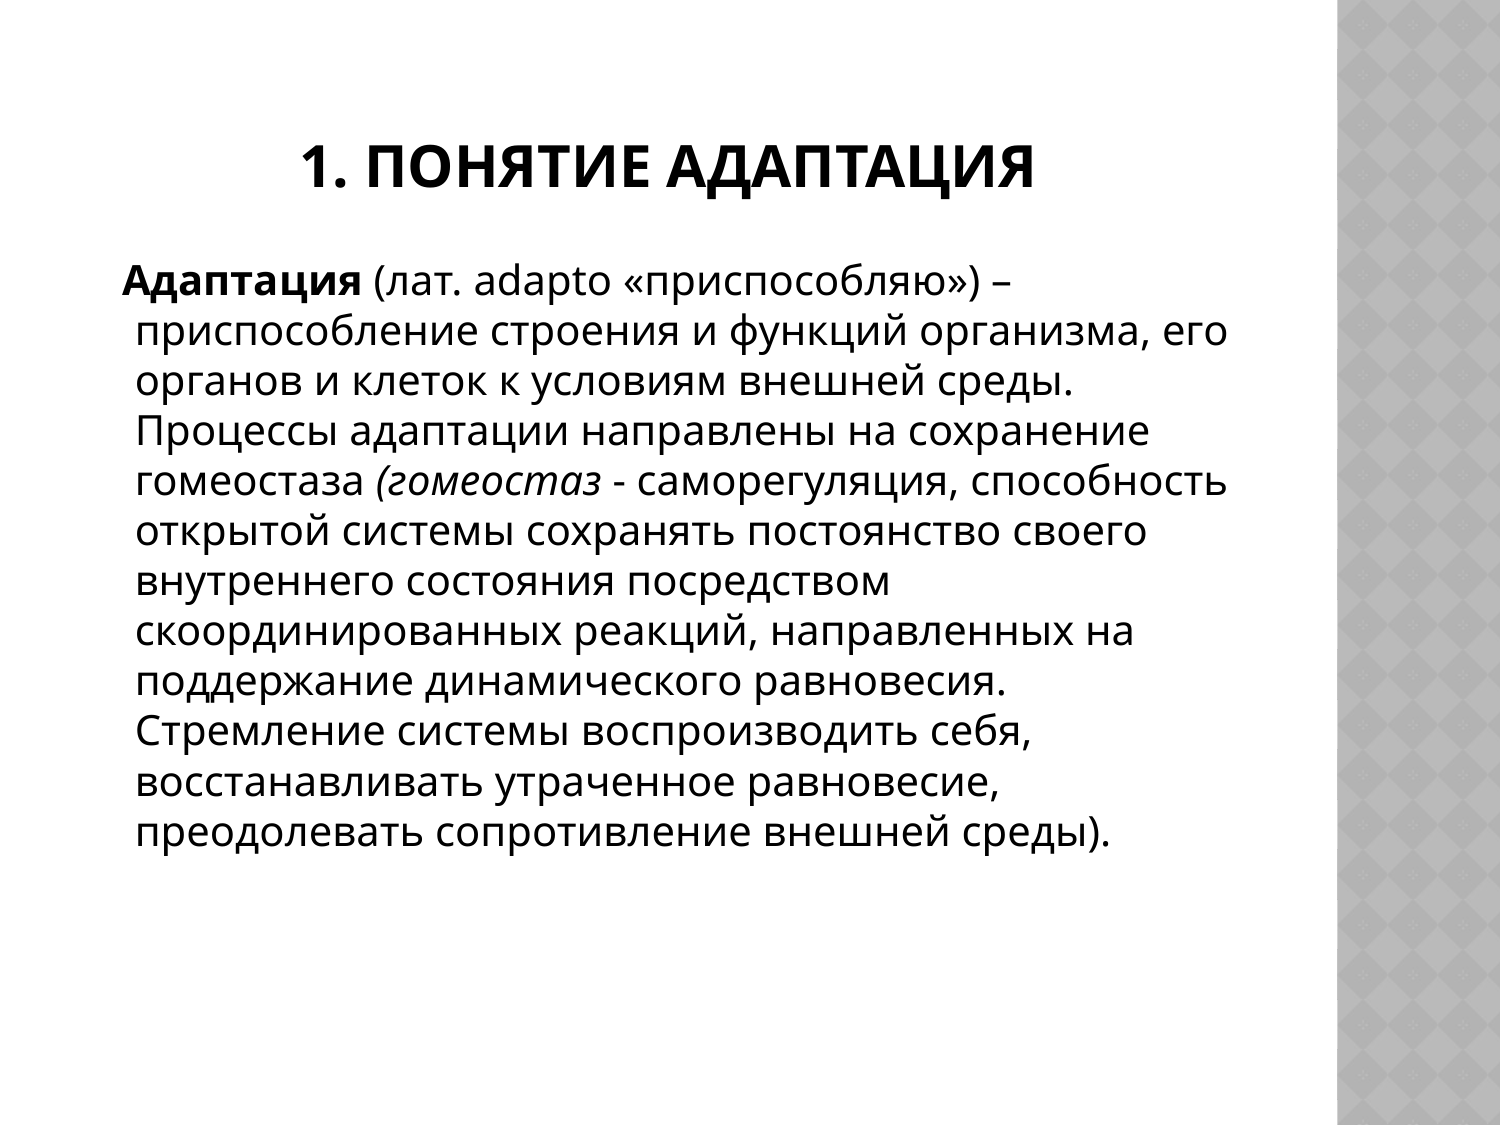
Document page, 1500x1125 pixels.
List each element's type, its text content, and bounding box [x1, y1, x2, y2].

list Адаптация (лат. adapto «приспособляю») – приспособление строения и функций организма, его органов и клеток к условиям внешней среды. Процессы адаптации направлены на сохранение гомеостаза (гомеостаз - саморегуляция, способность открытой системы сохранять постоянство своего внутреннего состояния посредством скоординированных реакций, направленных на поддержание динамического равновесия. Стремление системы воспроизводить себя, восстанавливать утраченное равновесие, преодолевать сопротивление внешней среды). [75, 246, 1263, 1059]
title 1. Понятие адаптация [75, 52, 1263, 200]
